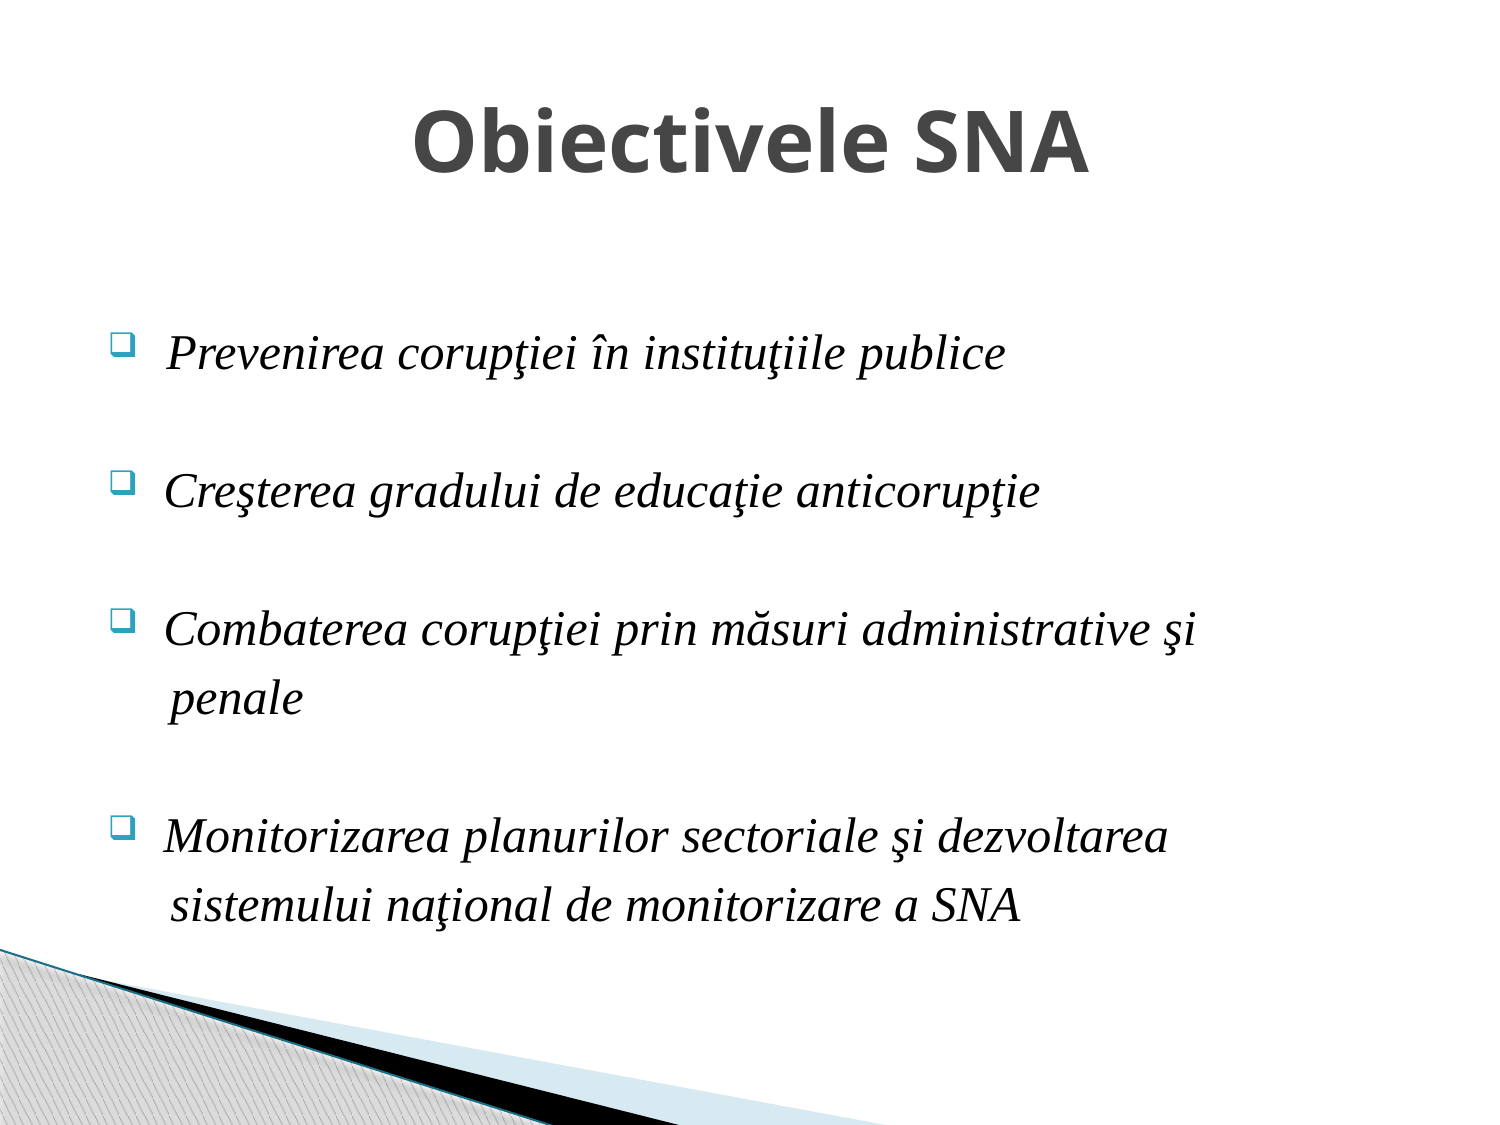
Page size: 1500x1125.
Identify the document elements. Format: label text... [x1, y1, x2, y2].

title Obiectivele SNA [75, 45, 1425, 233]
list Prevenirea corupţiei în instituţiile publice Creşterea gradului de educaţie anticorupţie Combaterea corupţiei prin măsuri administrative şi penale Monitorizarea planurilor sectoriale şi dezvoltarea sistemului naţional de monitorizare a SNA [74, 242, 1426, 986]
